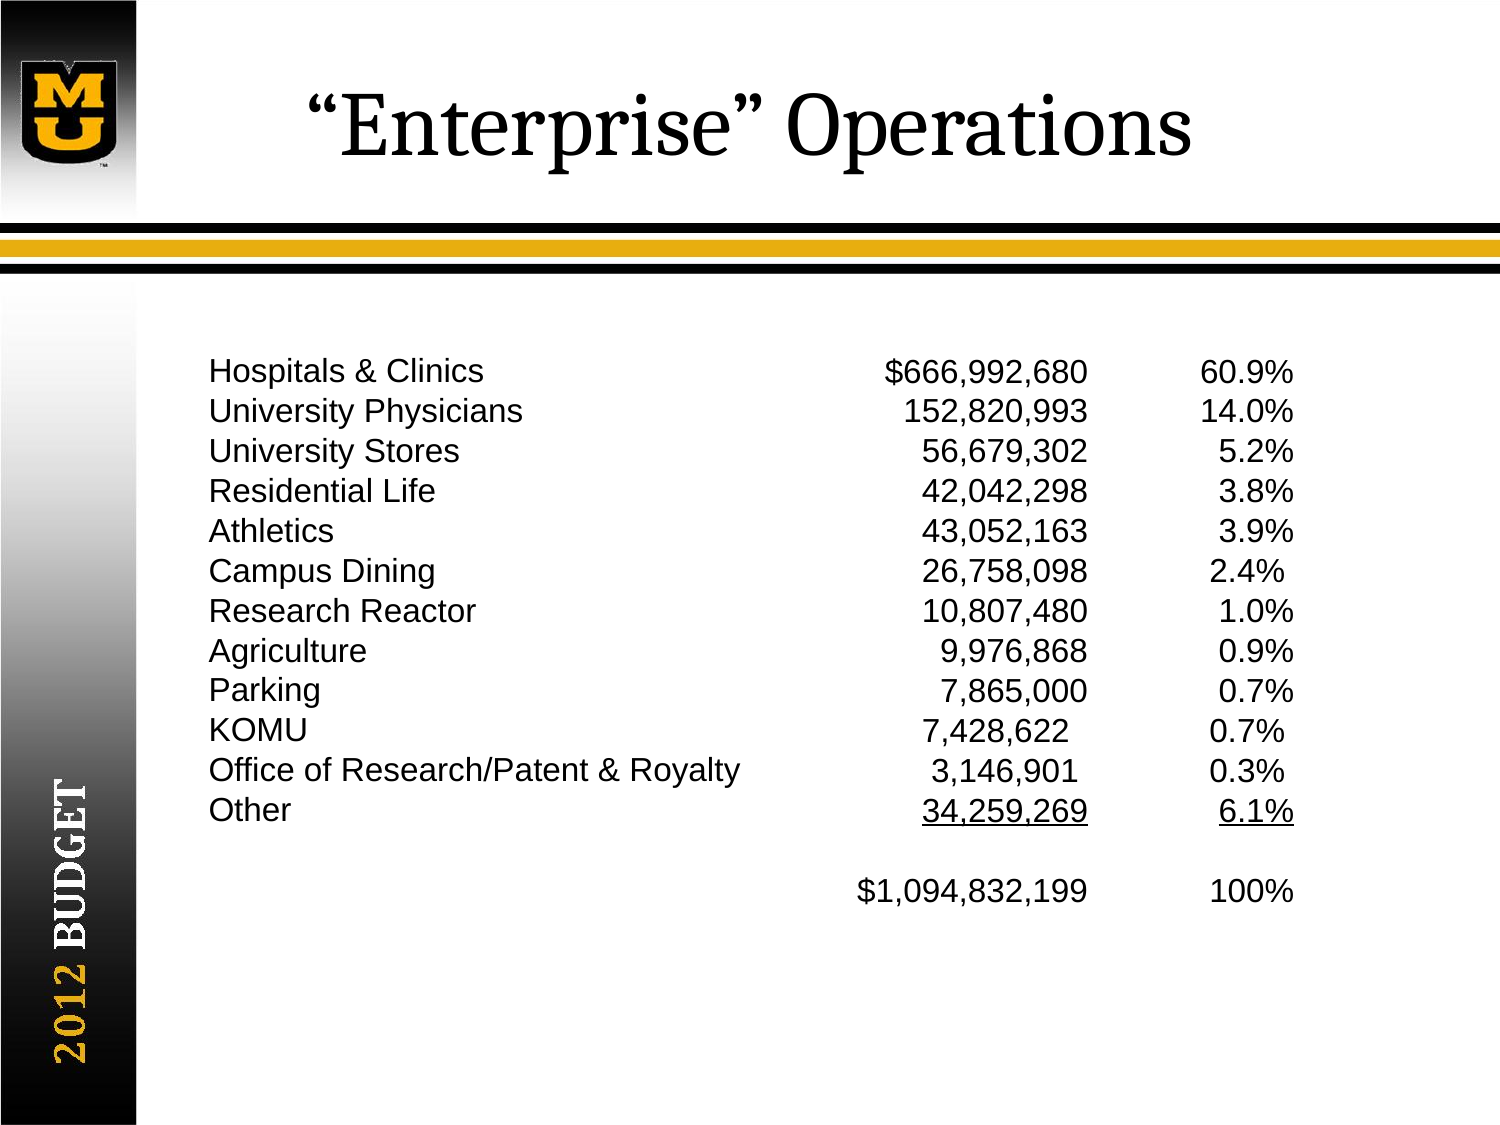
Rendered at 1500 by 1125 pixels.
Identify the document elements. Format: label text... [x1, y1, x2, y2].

text_box Hospitals & Clinics University Physicians University Stores Residential Life Athletics Campus Dining Research Reactor Agriculture Parking KOMU Office of Research/Patent & Royalty Other [193, 262, 753, 1063]
title “Enterprise” Operations [75, 24, 1425, 213]
text_box $666,992,680 152,820,993 56,679,302 42,042,298 43,052,163 26,758,098 10,807,480 9,976,868 7,865,000 7,428,622 3,146,901 34,259,269 $1,094,832,199 [753, 262, 1103, 1063]
text_box 60.9% 14.0% 5.2% 3.8% 3.9% 2.4% 1.0% 0.9% 0.7% 0.7% 0.3% 6.1% 100% [1121, 262, 1309, 1063]
picture [0, 0, 1500, 1125]
